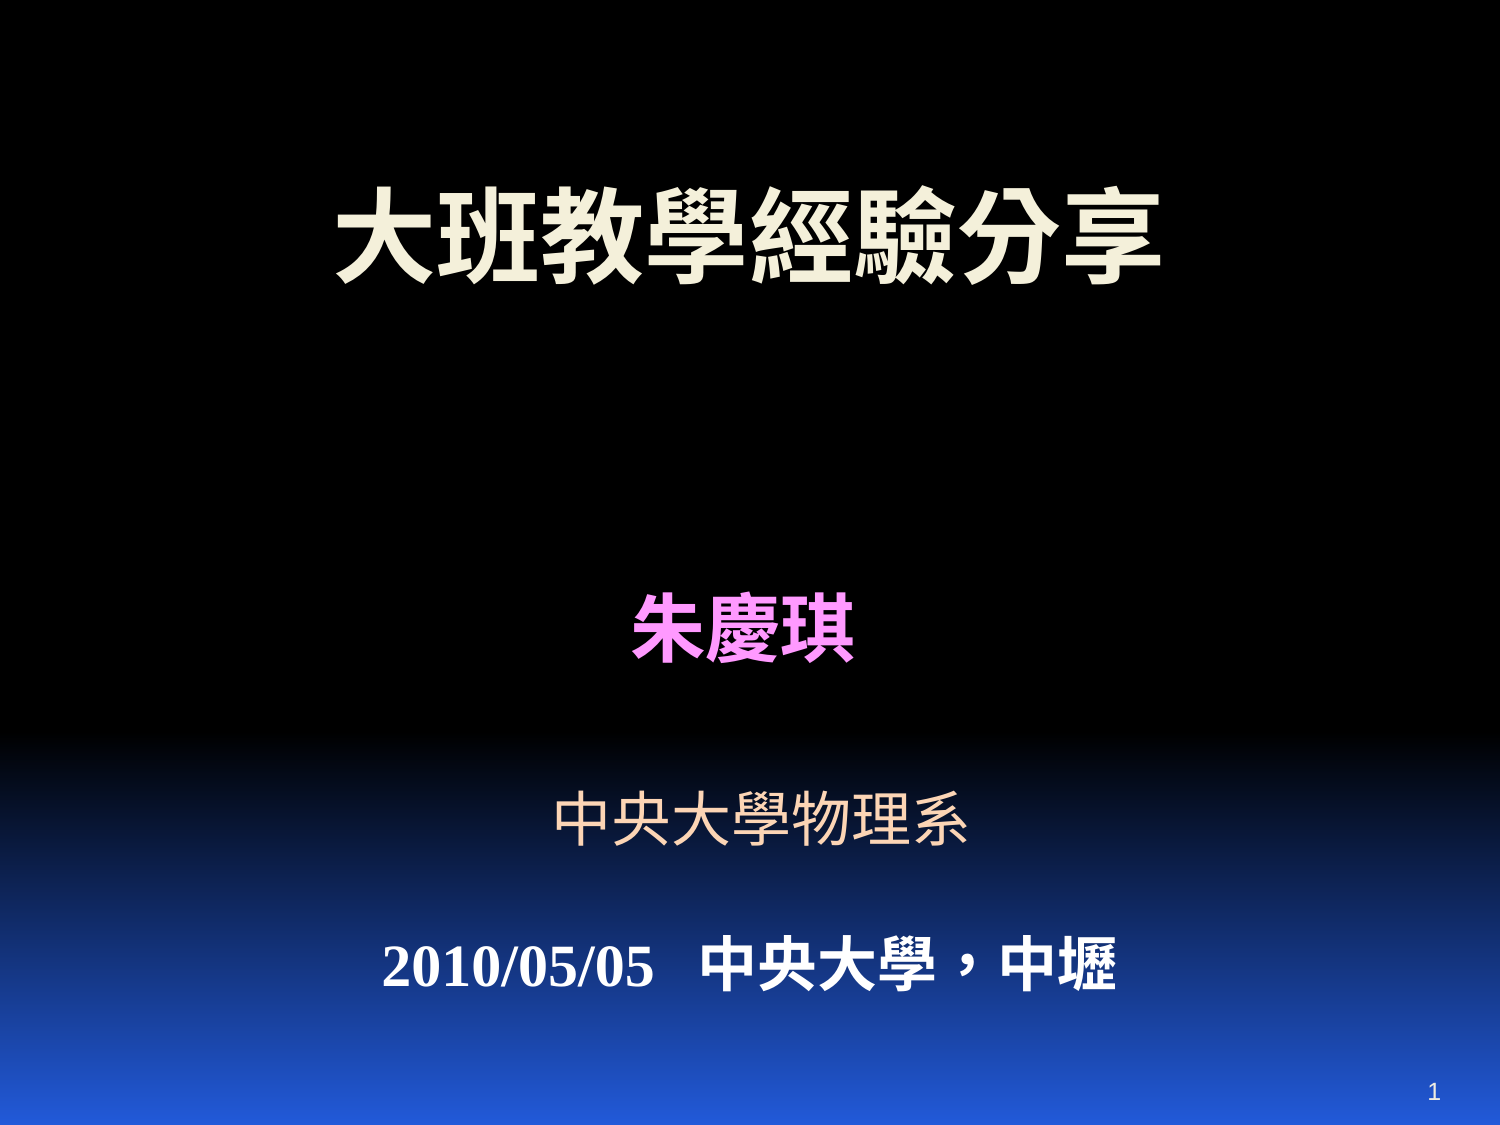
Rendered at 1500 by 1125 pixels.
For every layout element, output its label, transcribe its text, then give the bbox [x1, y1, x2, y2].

subtitle 中央大學物理系 2010/05/05 中央大學，中壢 [70, 585, 1441, 1008]
slide_number 1 [1412, 1052, 1488, 1113]
text_box 朱慶琪 [615, 574, 890, 679]
title 大班教學經驗分享 [0, 164, 1500, 341]
